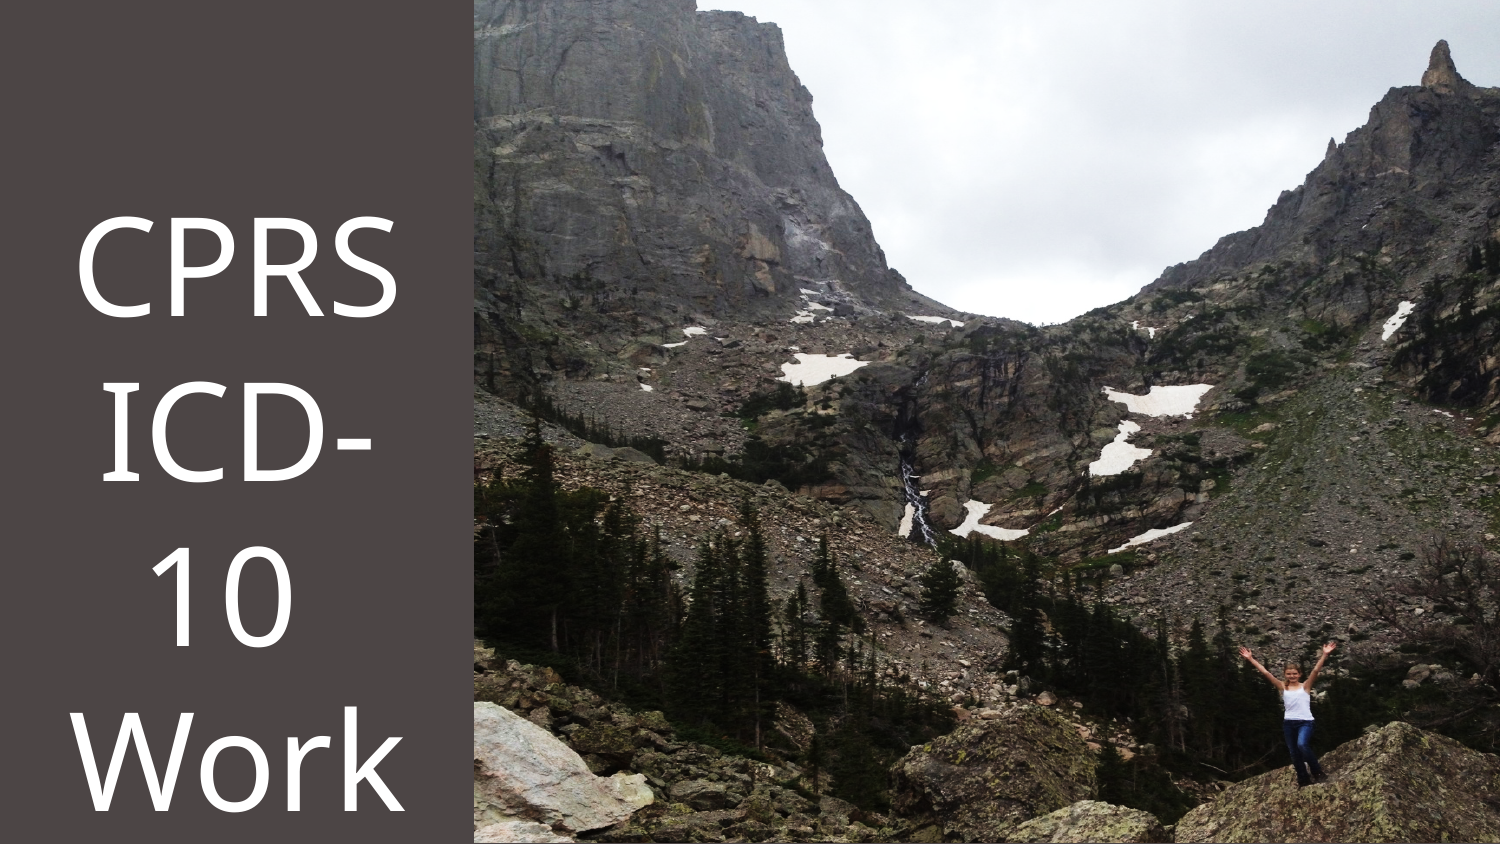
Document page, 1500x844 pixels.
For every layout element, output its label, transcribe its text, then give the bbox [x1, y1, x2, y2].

text_box CPRS ICD-10 Workflow [12, 171, 463, 844]
picture [474, 0, 1500, 843]
